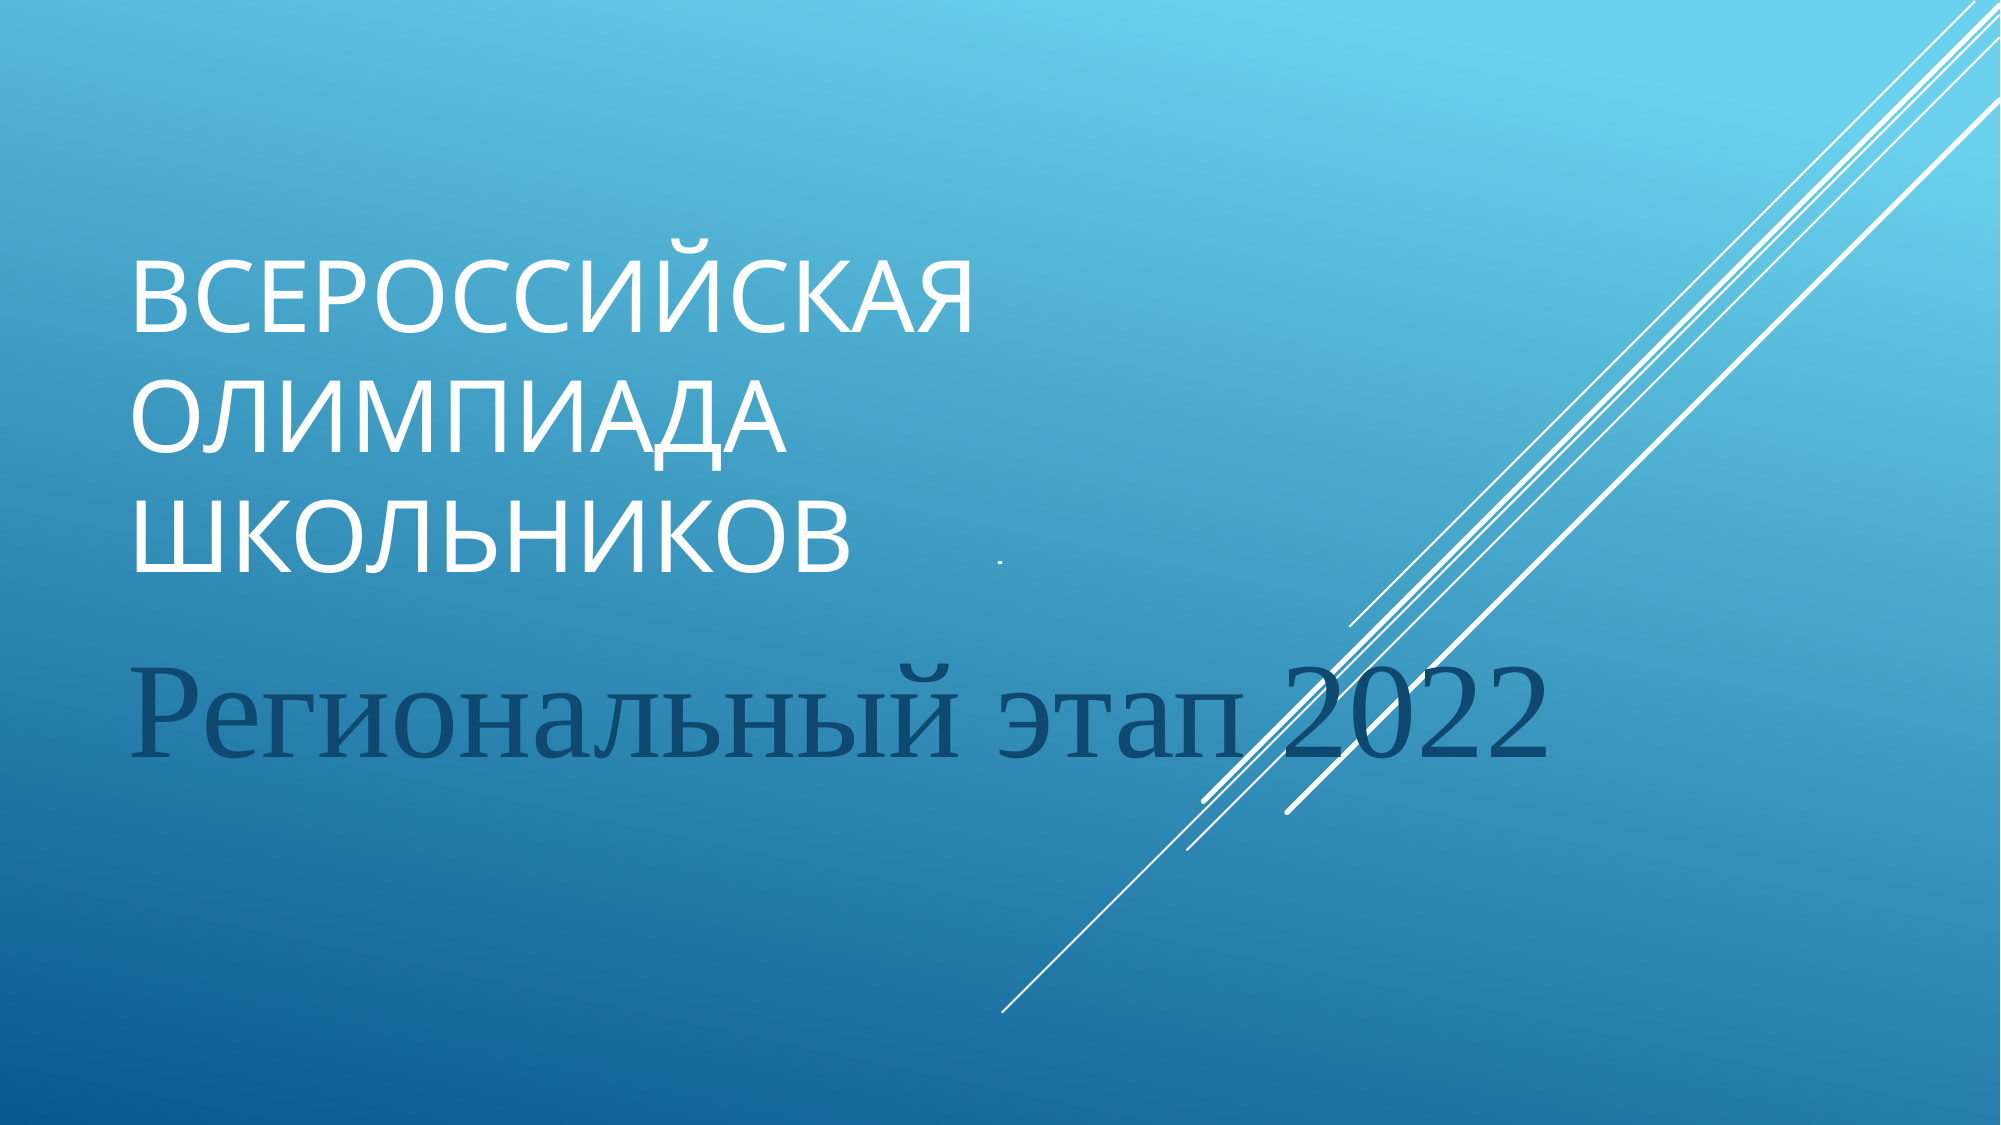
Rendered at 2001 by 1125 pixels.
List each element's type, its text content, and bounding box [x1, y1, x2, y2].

title Всероссийская олимпиада школьников [112, 112, 1425, 600]
subtitle Региональный этап 2022 [112, 613, 1613, 950]
